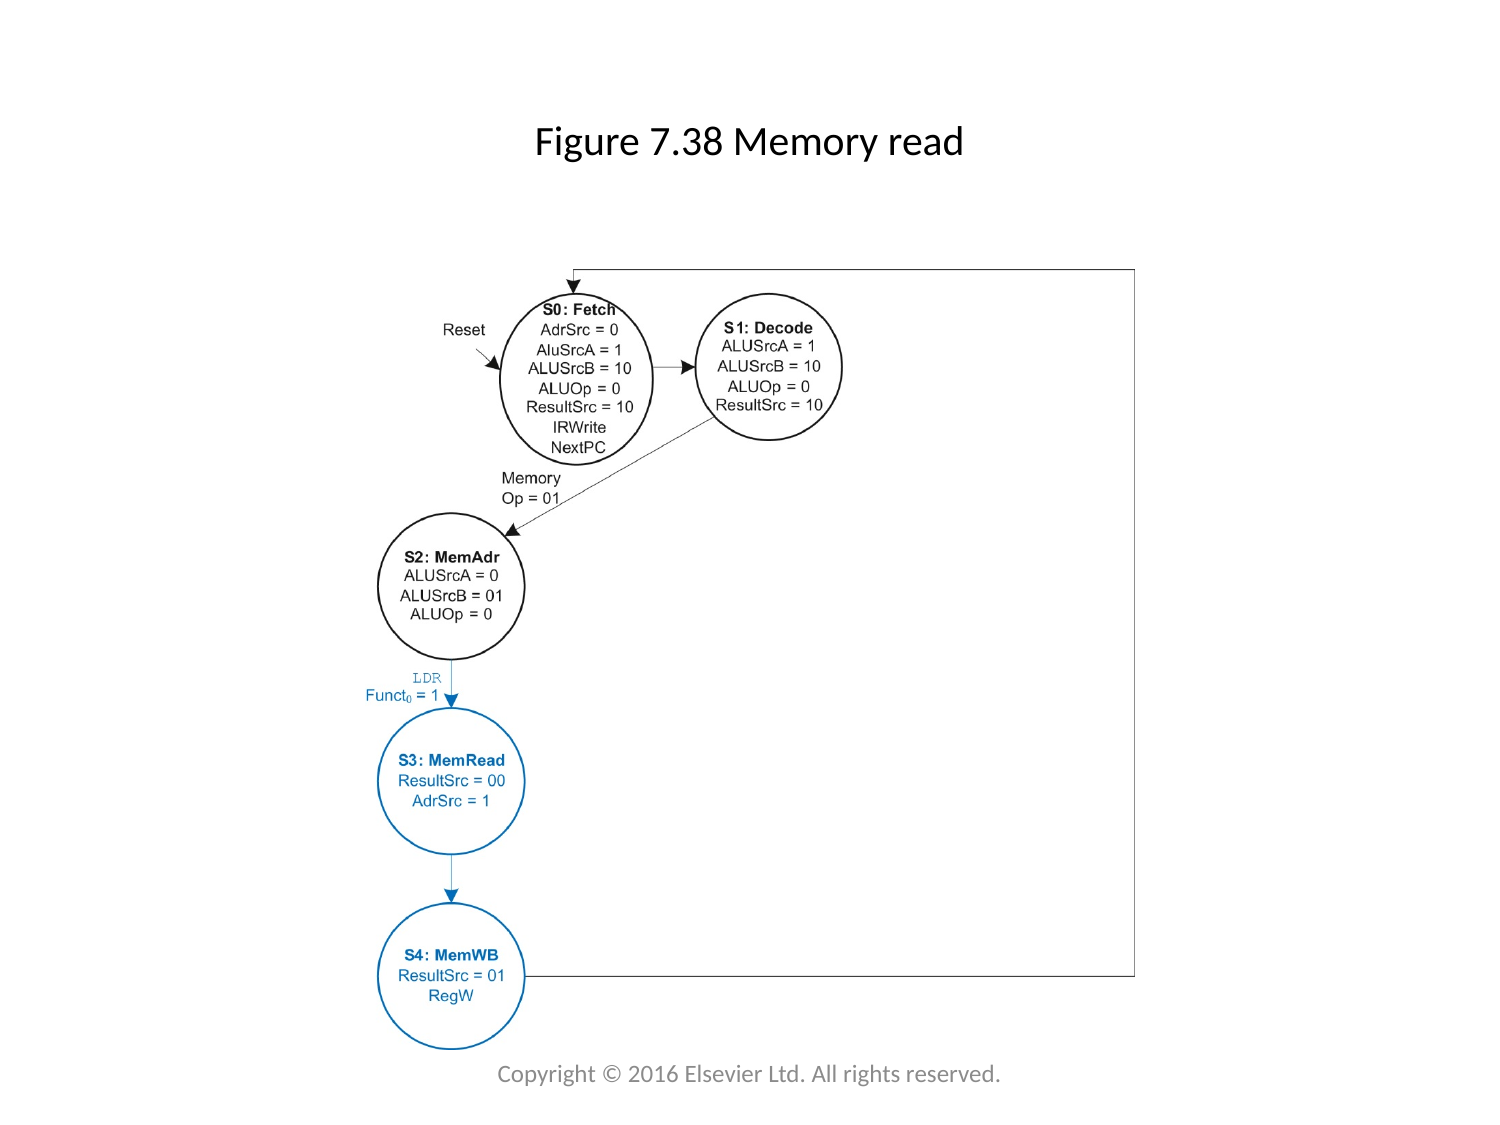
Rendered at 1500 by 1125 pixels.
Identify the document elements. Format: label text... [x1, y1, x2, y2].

title Figure 7.38 Memory read [75, 45, 1425, 233]
footer Copyright © 2016 Elsevier Ltd. All rights reserved. [431, 1060, 1069, 1103]
picture [365, 269, 1135, 1051]
